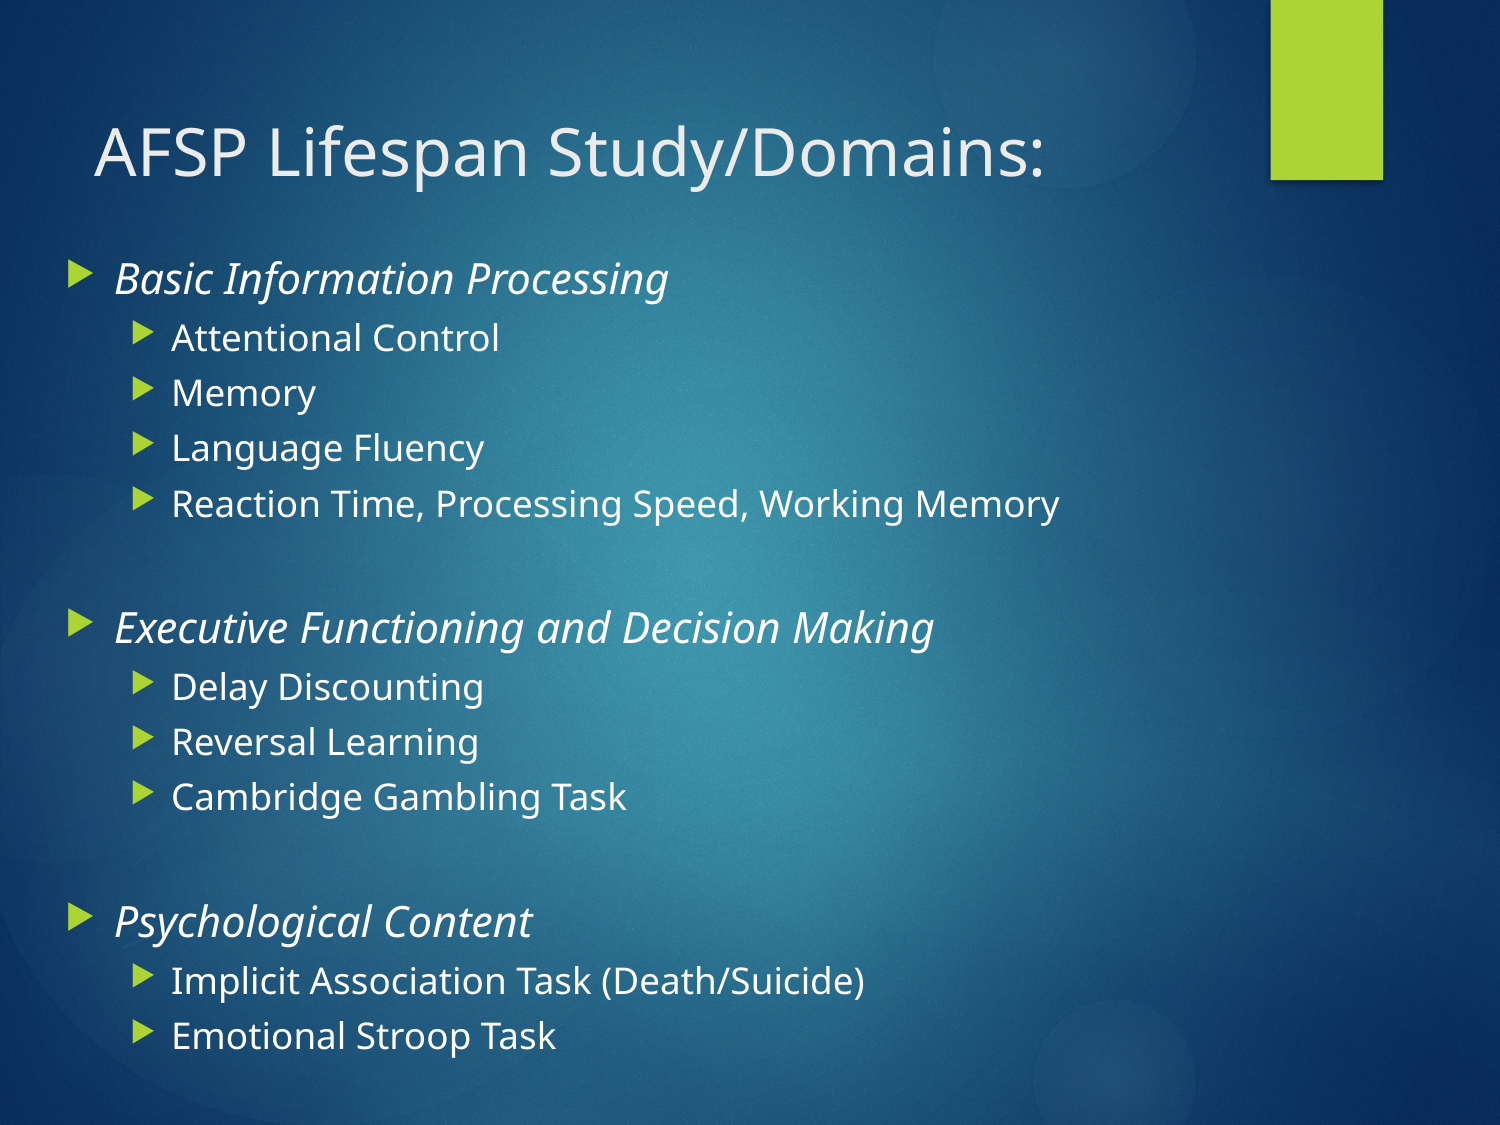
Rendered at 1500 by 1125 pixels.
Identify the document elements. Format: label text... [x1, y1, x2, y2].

list Basic Information Processing Attentional Control Memory Language Fluency Reaction Time, Processing Speed, Working Memory Executive Functioning and Decision Making Delay Discounting Reversal Learning Cambridge Gambling Task Psychological Content Implicit Association Task (Death/Suicide) Emotional Stroop Task [50, 249, 1413, 1075]
title AFSP Lifespan Study/Domains: [79, 74, 1237, 225]
